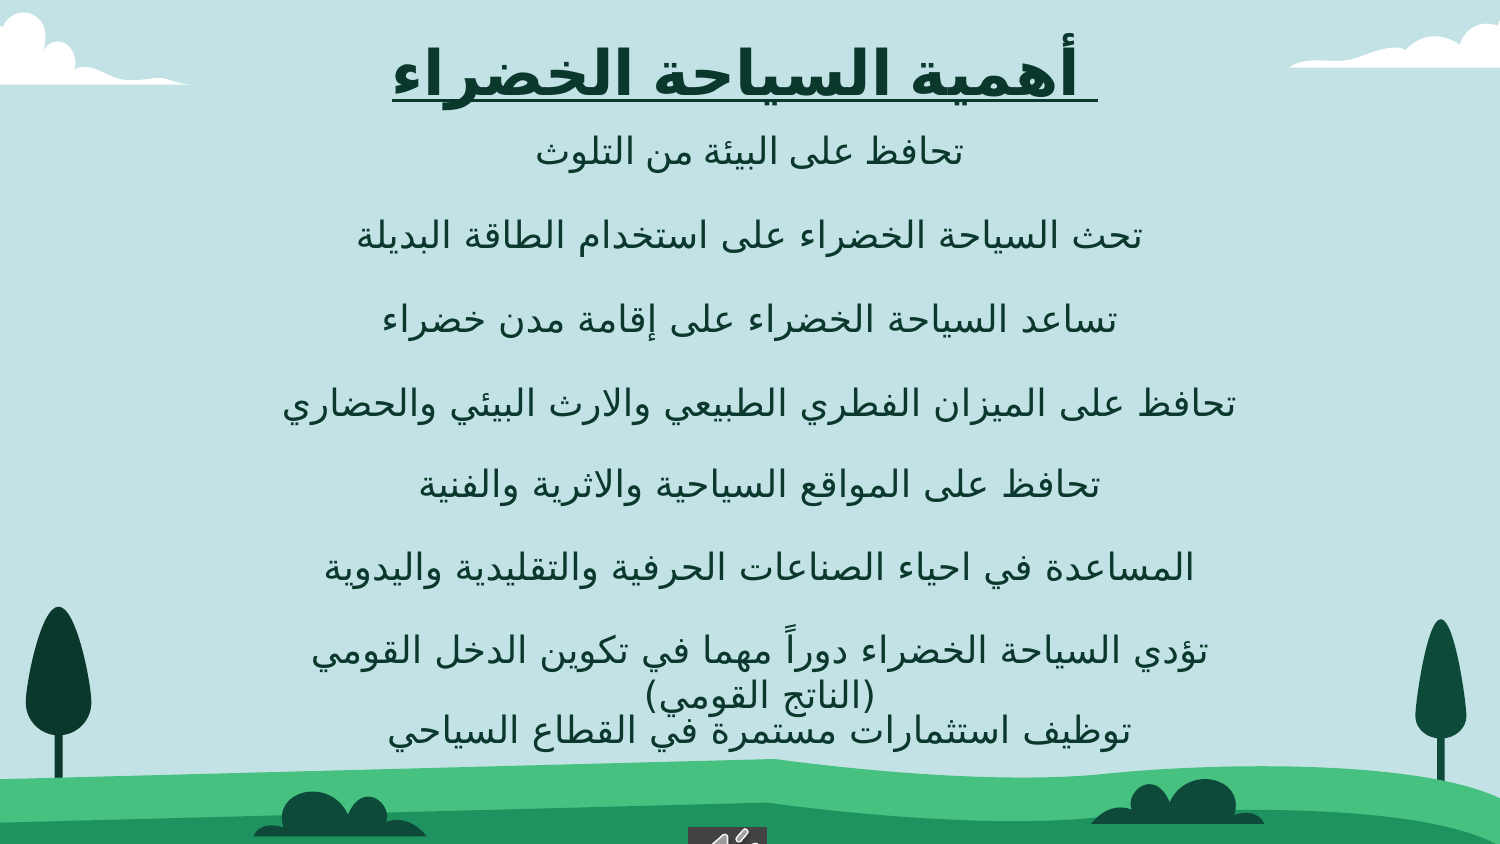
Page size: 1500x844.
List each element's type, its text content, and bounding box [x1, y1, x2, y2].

text_box توظيف استثمارات مستمرة في القطاع السياحي [261, 690, 1259, 767]
text_box المساعدة في احياء الصناعات الحرفية والتقليدية واليدوية [261, 528, 1259, 605]
text_box تحافظ على الميزان الفطري الطبيعي والارث البيئي والحضاري [261, 363, 1259, 440]
picture [687, 825, 768, 844]
subtitle تحافظ على البيئة من التلوث [251, 112, 1249, 188]
subtitle تحث السياحة الخضراء على استخدام الطاقة البديلة [251, 195, 1249, 272]
text_box تساعد السياحة الخضراء على إقامة مدن خضراء [250, 279, 1249, 356]
title أهمية السياحة الخضراء [113, 18, 1377, 112]
text_box تحافظ على المواقع السياحية والاثرية والفنية [261, 445, 1259, 522]
text_box تؤدي السياحة الخضراء دوراً مهما في تكوين الدخل القومي (الناتج القومي) [261, 611, 1259, 688]
